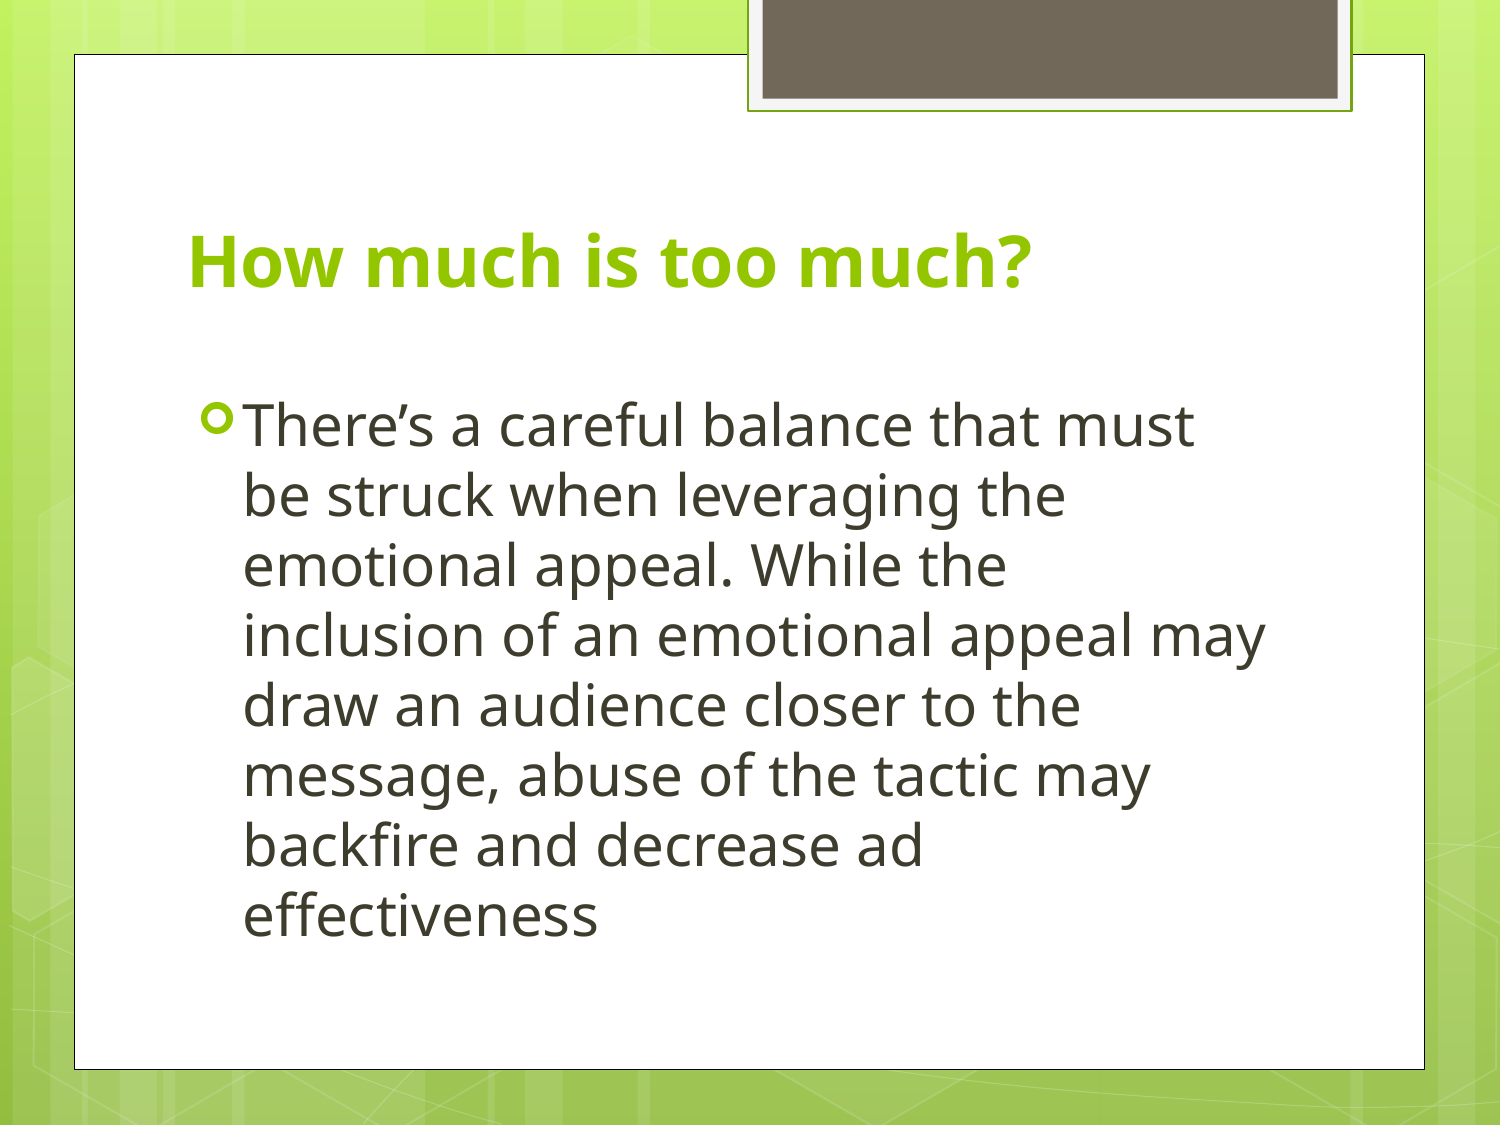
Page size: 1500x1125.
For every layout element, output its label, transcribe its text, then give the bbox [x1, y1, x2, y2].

title How much is too much? [171, 208, 1324, 396]
list There’s a careful balance that must be struck when leveraging the emotional appeal. While the inclusion of an emotional appeal may draw an audience closer to the message, abuse of the tactic may backfire and decrease ad effectiveness [171, 381, 1283, 957]
